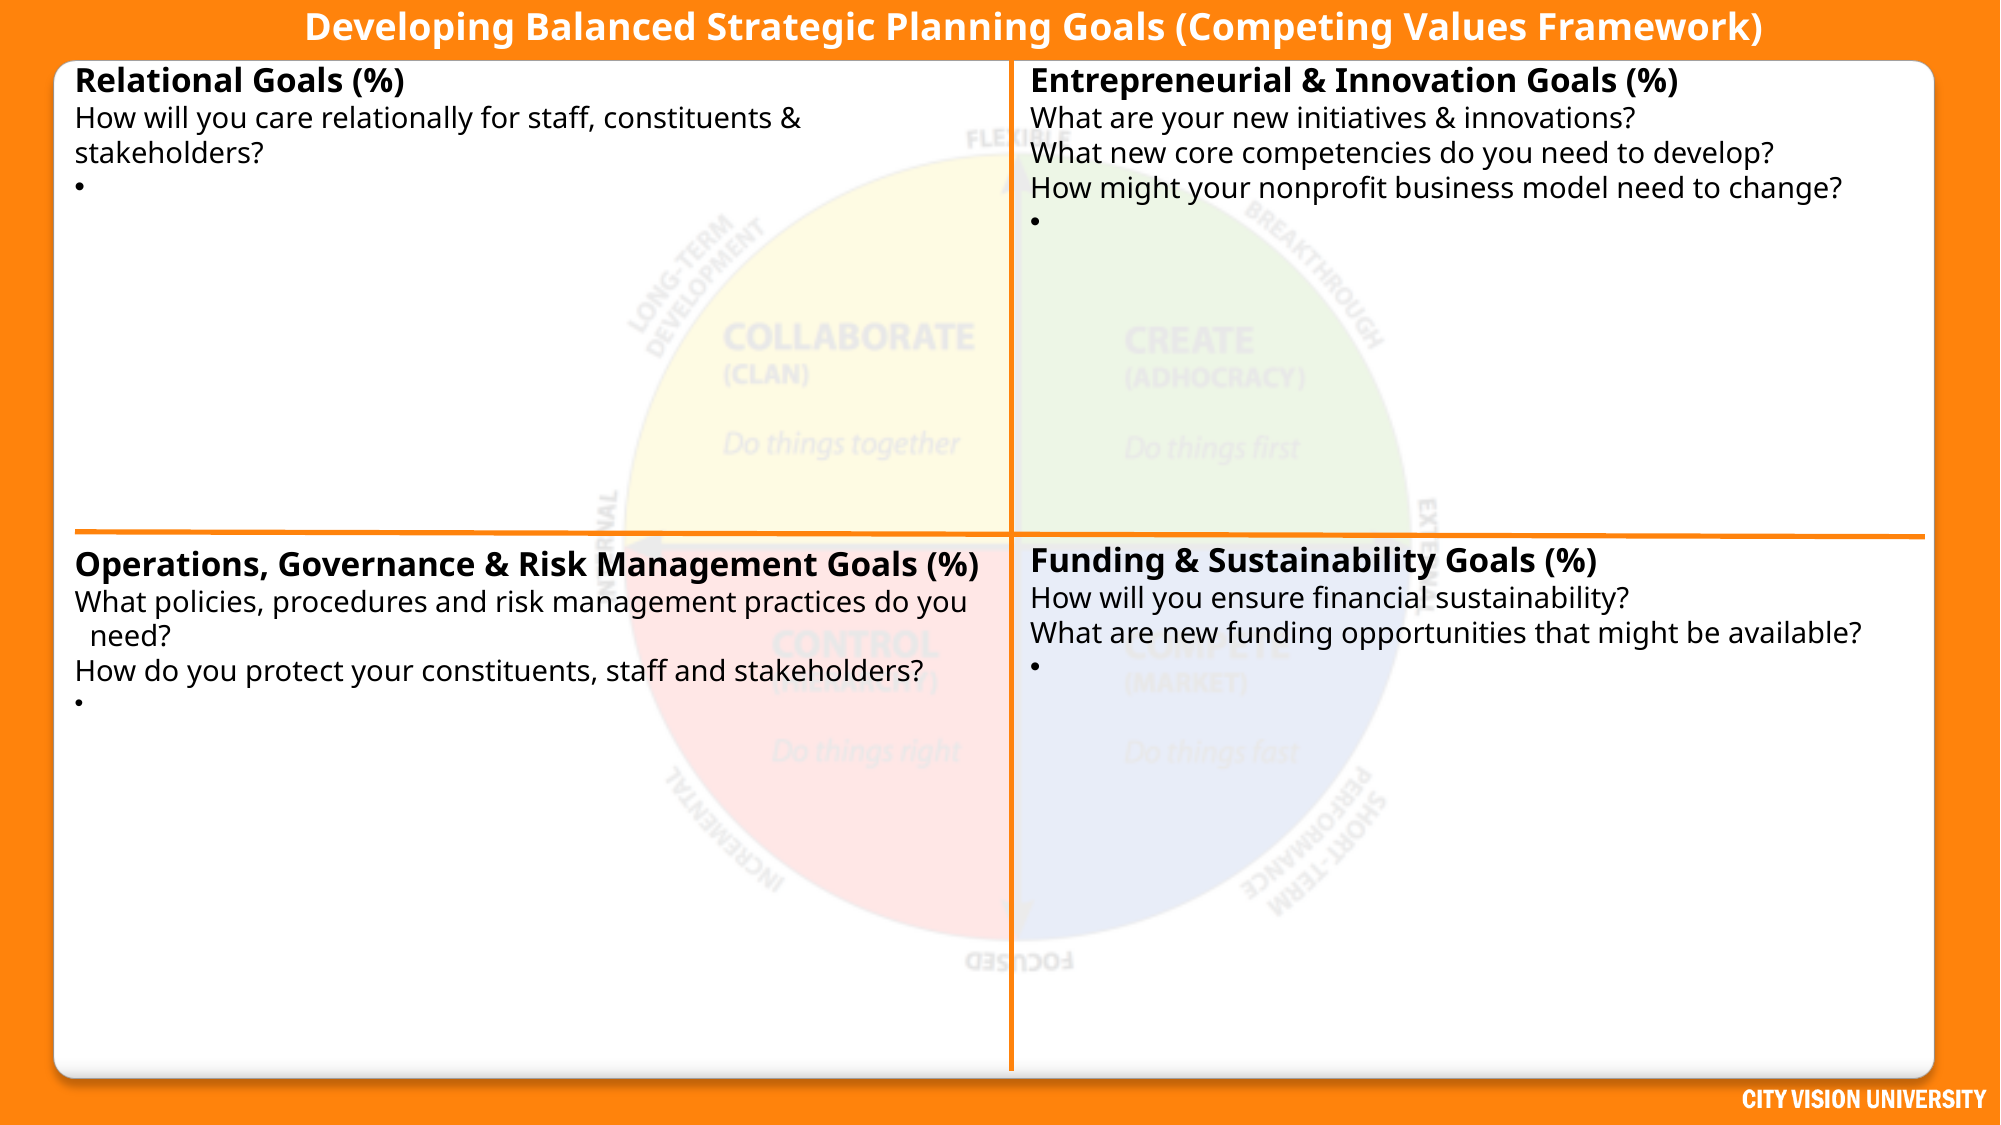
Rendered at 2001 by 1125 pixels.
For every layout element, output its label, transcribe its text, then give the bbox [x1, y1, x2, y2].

text_box Developing Balanced Strategic Planning Goals (Competing Values Framework) [289, 0, 1780, 56]
text_box Operations, Governance & Risk Management Goals (%) What policies, procedures and risk management practices do you need? How do you protect your constituents, staff and stakeholders? [59, 535, 546, 725]
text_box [74, 531, 1925, 537]
text_box Relational Goals (%) How will you care relationally for staff, constituents & stakeholders? [59, 51, 1008, 212]
picture [1012, 55, 1948, 531]
text_box Entrepreneurial & Innovation Goals (%) What are your new initiatives & innovations? What new core competencies do you need to develop? How might your nonprofit business model need to change? [1015, 51, 1941, 247]
text_box Funding & Sustainability Goals (%) How will you ensure financial sustainability? What are new funding opportunities that might be available? [1472, 531, 1948, 692]
picture [40, 55, 1989, 1112]
